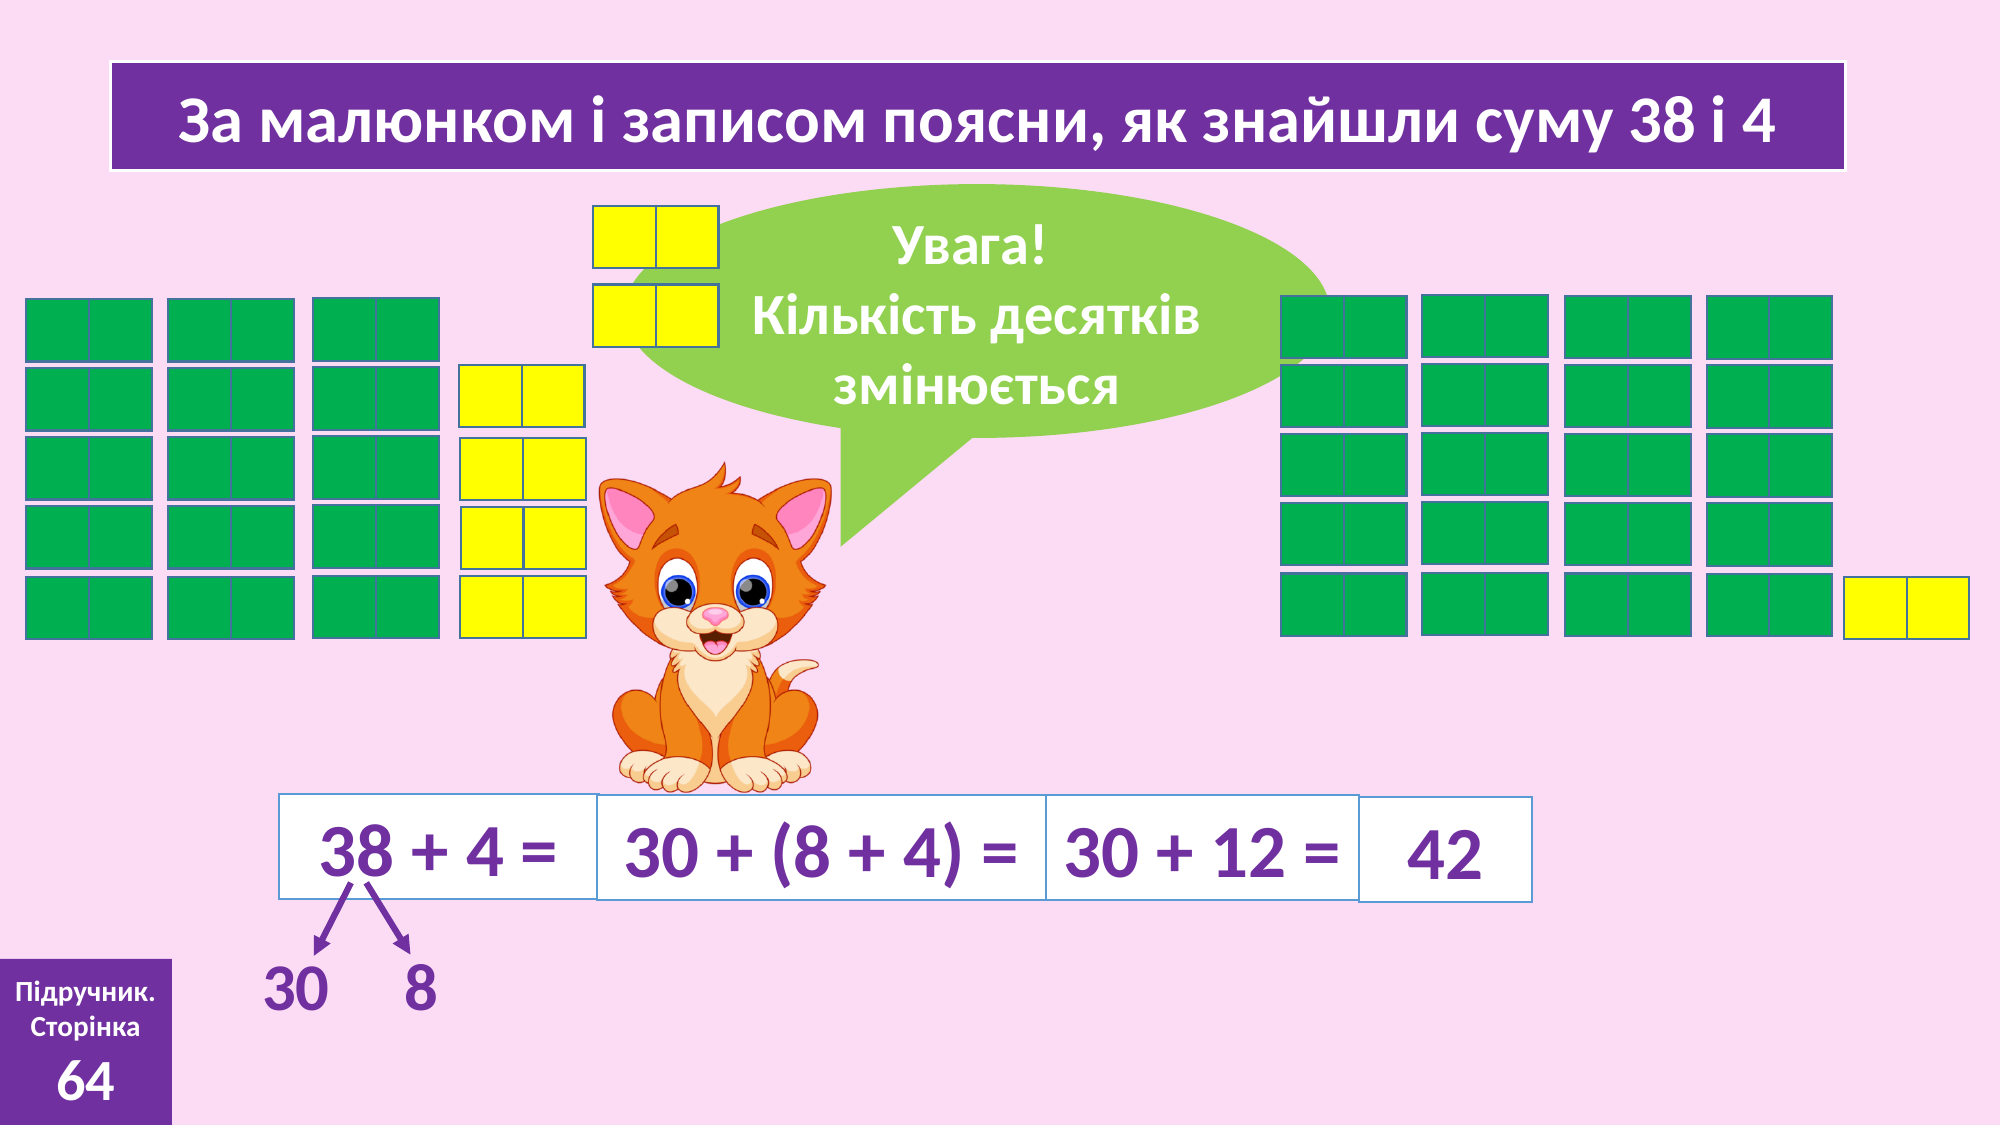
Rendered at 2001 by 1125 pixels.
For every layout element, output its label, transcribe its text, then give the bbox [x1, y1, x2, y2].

text_box 38 + 4 = [278, 793, 596, 900]
text_box [1843, 576, 1906, 640]
text_box [523, 506, 587, 570]
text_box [1422, 294, 1548, 635]
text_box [313, 882, 351, 956]
text_box [458, 364, 521, 428]
text_box [460, 506, 523, 570]
text_box [655, 283, 720, 348]
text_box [1565, 295, 1691, 636]
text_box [26, 299, 152, 640]
text_box За малюнком і записом поясни, як знайшли суму 38 і 4 [109, 60, 1847, 172]
text_box 30 + (8 + 4) = [596, 794, 1045, 901]
text_box [522, 575, 587, 639]
text_box [592, 283, 655, 348]
text_box 42 [1358, 796, 1533, 903]
text_box [655, 205, 720, 269]
text_box [459, 437, 522, 501]
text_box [168, 299, 294, 640]
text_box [1280, 295, 1407, 636]
text_box [522, 437, 587, 501]
text_box [1906, 576, 1970, 640]
text_box [592, 205, 655, 269]
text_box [1706, 296, 1833, 637]
text_box 30 + 12 = [1045, 794, 1360, 901]
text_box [313, 298, 439, 639]
text_box [459, 575, 522, 639]
picture [594, 461, 836, 797]
text_box Підручник. Сторінка 64 [0, 958, 173, 1125]
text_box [366, 882, 411, 955]
text_box Увага! Кількість десятків змінюється [631, 183, 1328, 550]
text_box 30 8 [211, 936, 489, 1031]
text_box [521, 364, 586, 428]
